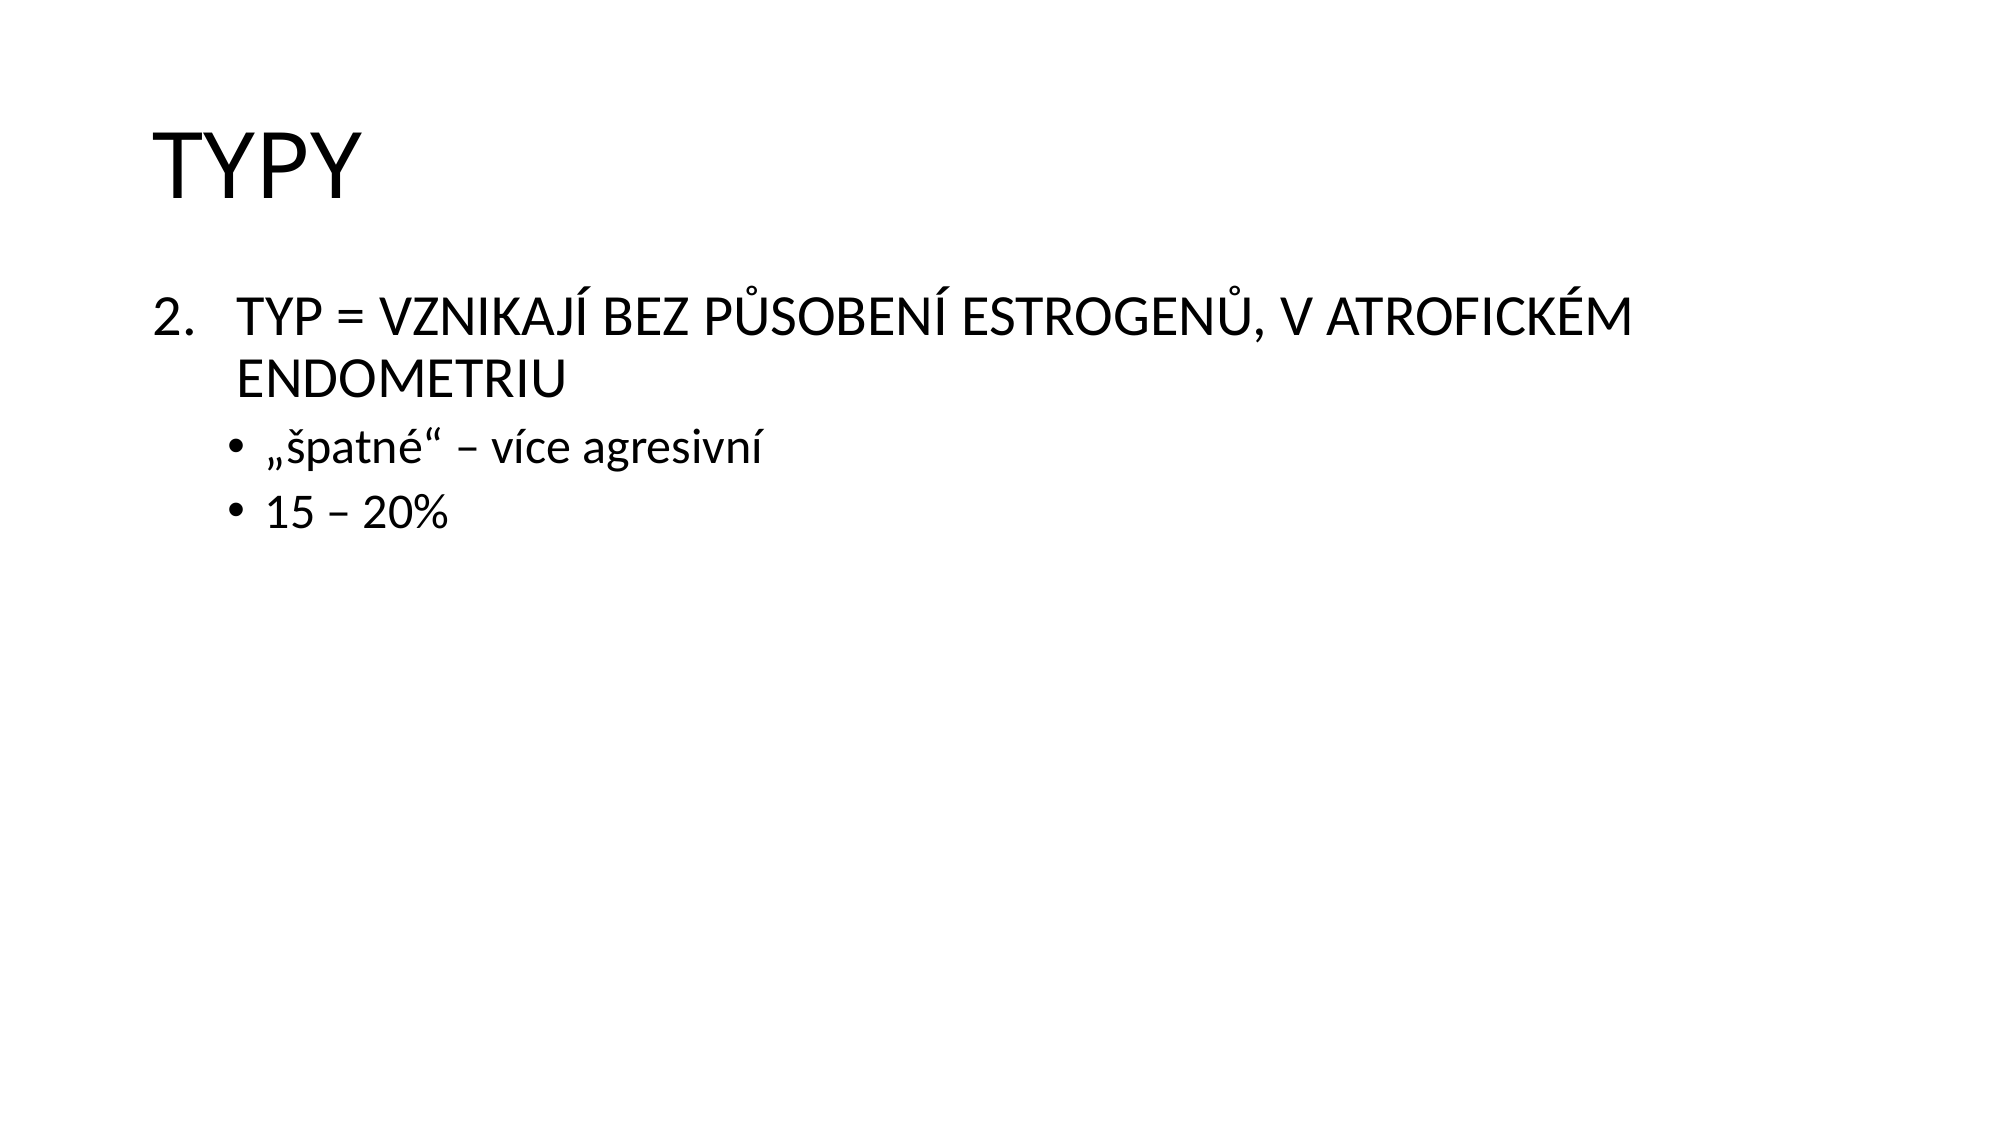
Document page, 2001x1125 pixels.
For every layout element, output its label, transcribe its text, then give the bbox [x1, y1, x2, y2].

list TYP = VZNIKAJÍ BEZ PŮSOBENÍ ESTROGENŮ, V ATROFICKÉM ENDOMETRIU „špatné“ – více agresivní 15 – 20% [137, 277, 1863, 603]
title TYPY [137, 59, 1863, 277]
